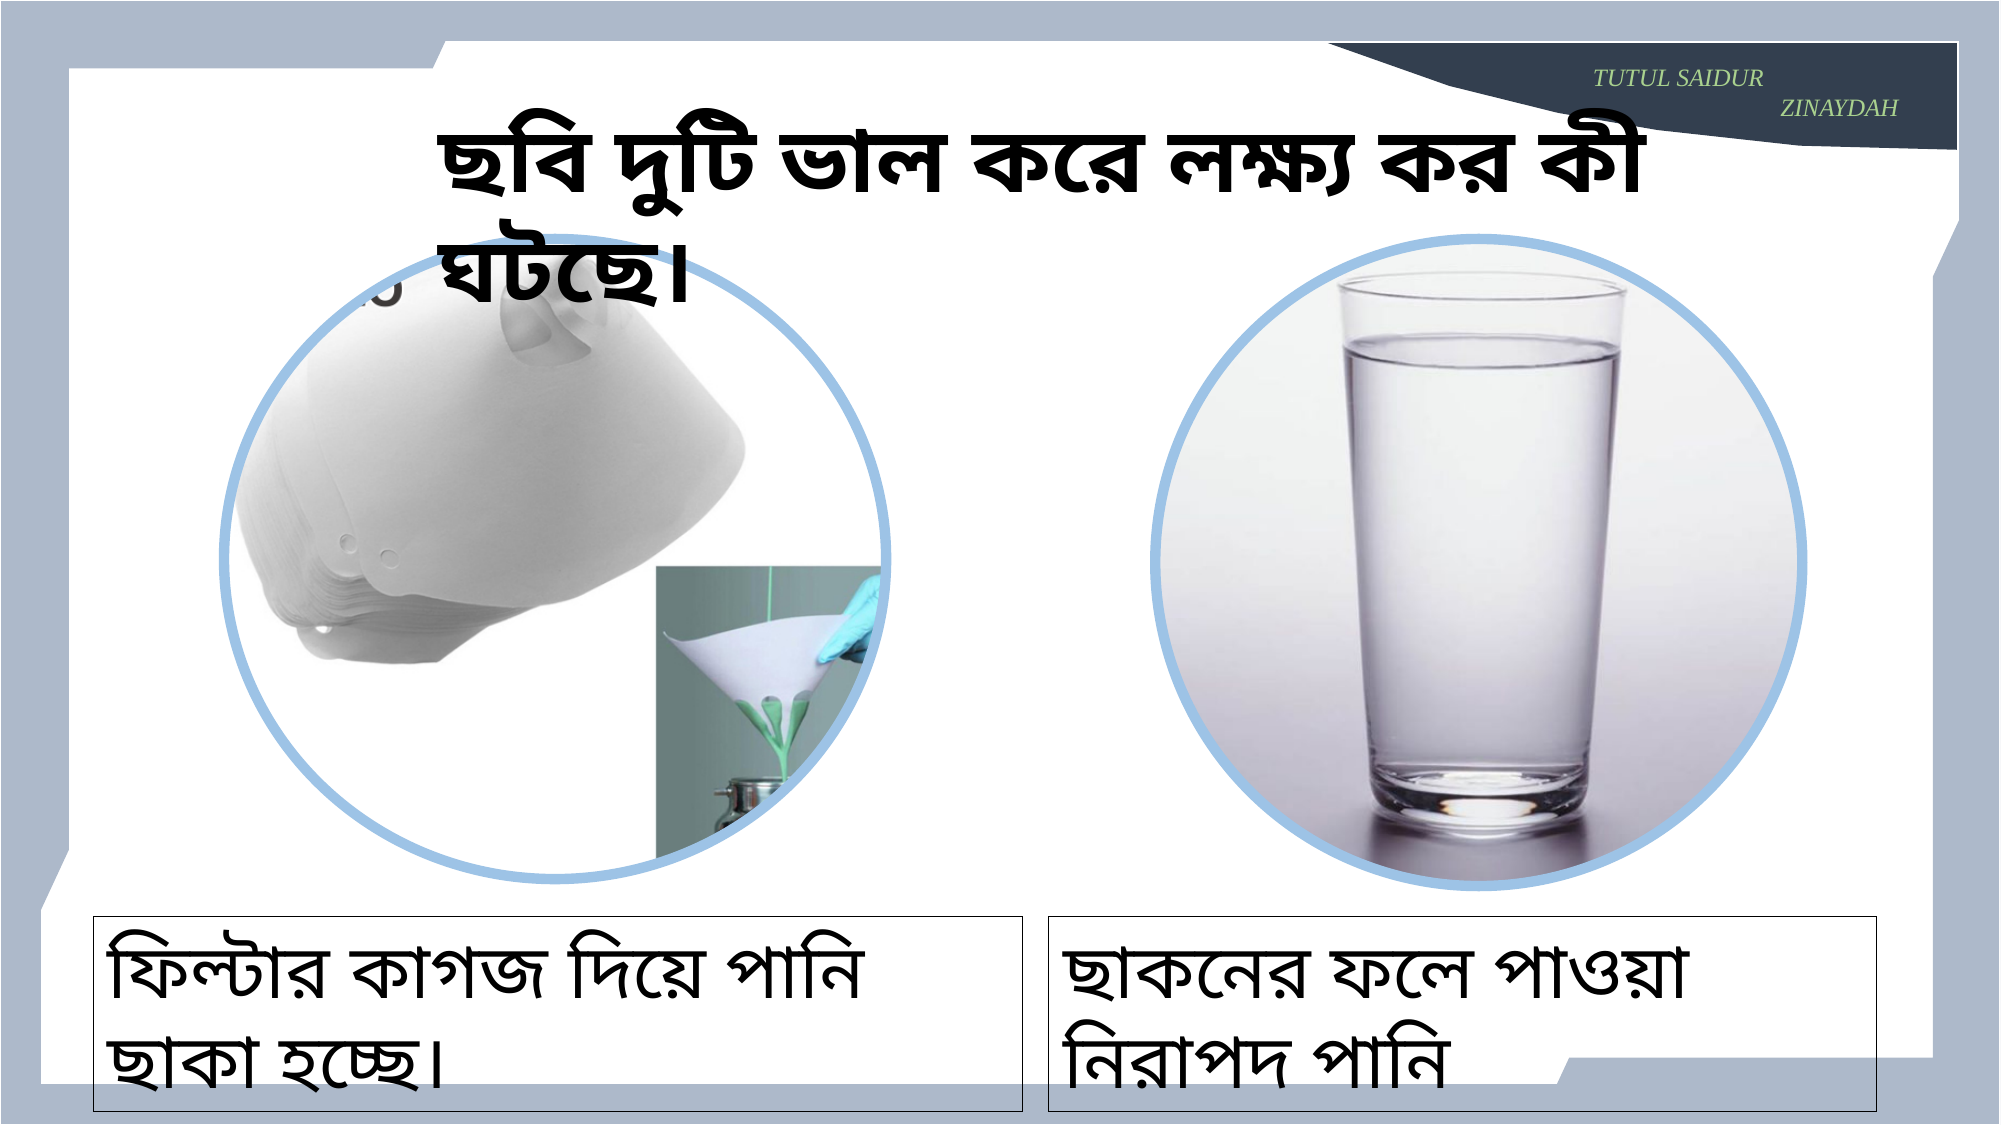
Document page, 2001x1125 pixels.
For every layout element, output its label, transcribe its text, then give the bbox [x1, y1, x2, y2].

text_box ছবি দুটি ভাল করে লক্ষ্য কর কী ঘটছে। [424, 93, 1676, 329]
picture [223, 238, 887, 880]
picture [1155, 238, 1803, 887]
text_box ছাকনের ফলে পাওয়া নিরাপদ পানি [1048, 916, 1877, 1112]
text_box ফিল্টার কাগজ দিয়ে পানি ছাকা হচ্ছে। [93, 916, 1023, 1112]
